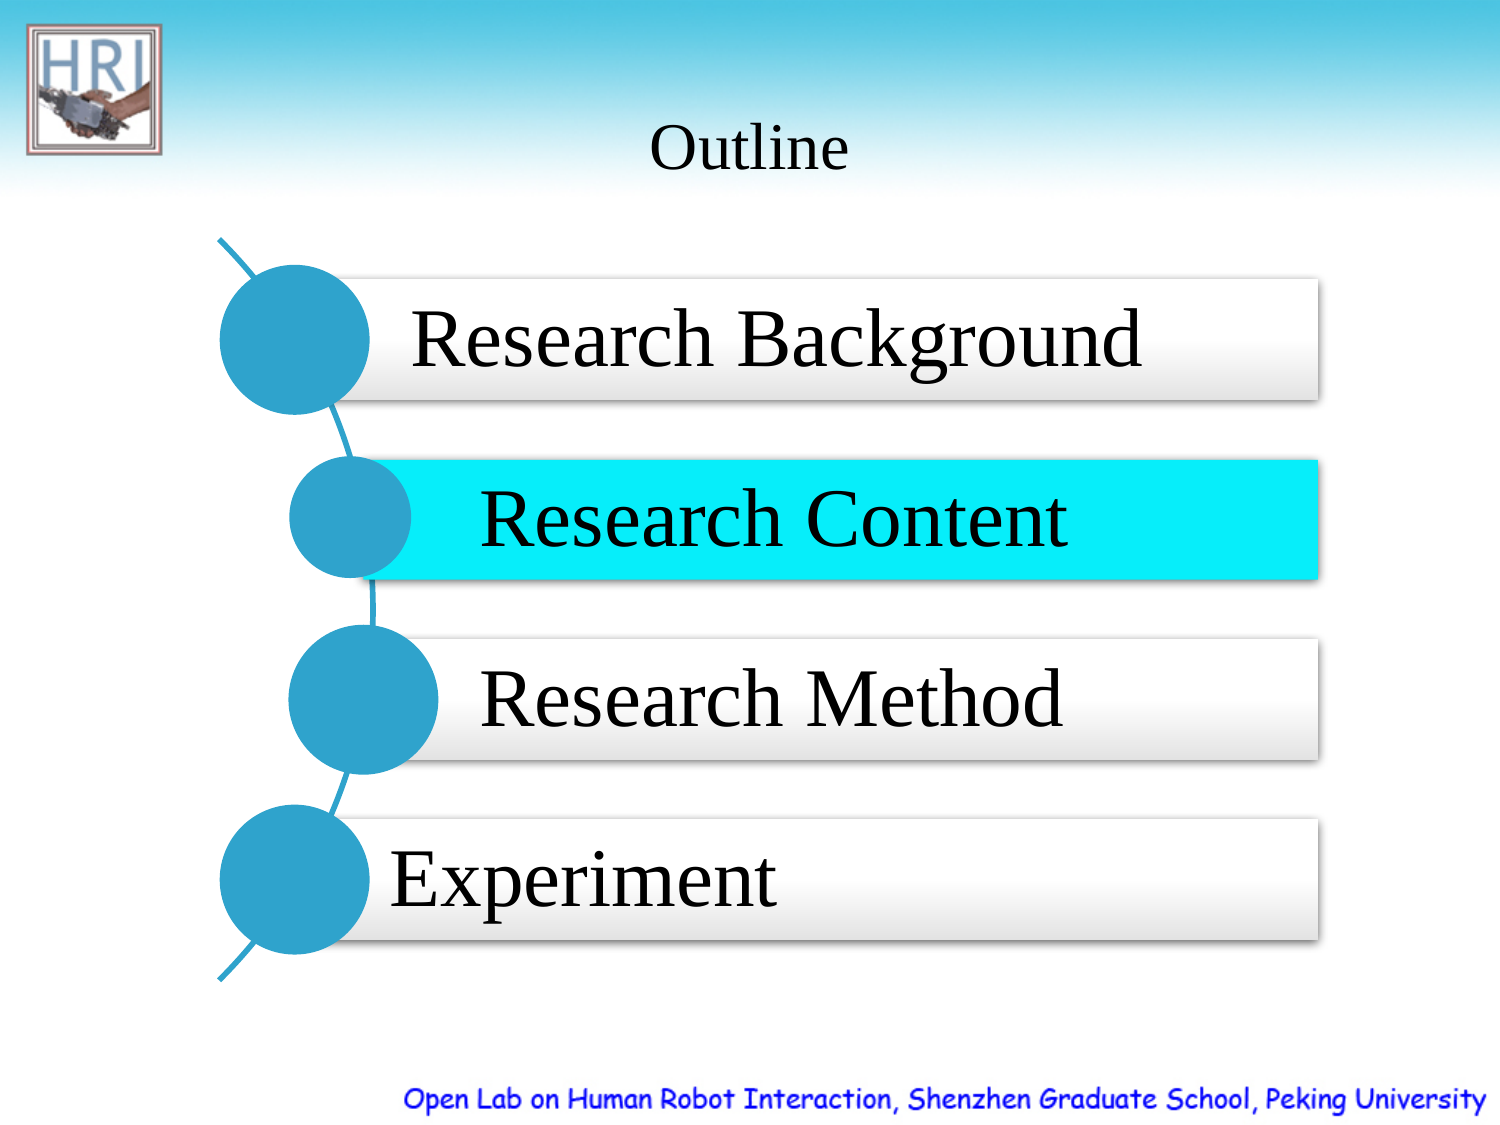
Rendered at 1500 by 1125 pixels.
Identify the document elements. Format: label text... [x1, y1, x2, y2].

text_box Outline [112, 78, 1388, 208]
picture [0, 0, 1500, 1125]
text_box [206, 219, 1329, 1000]
